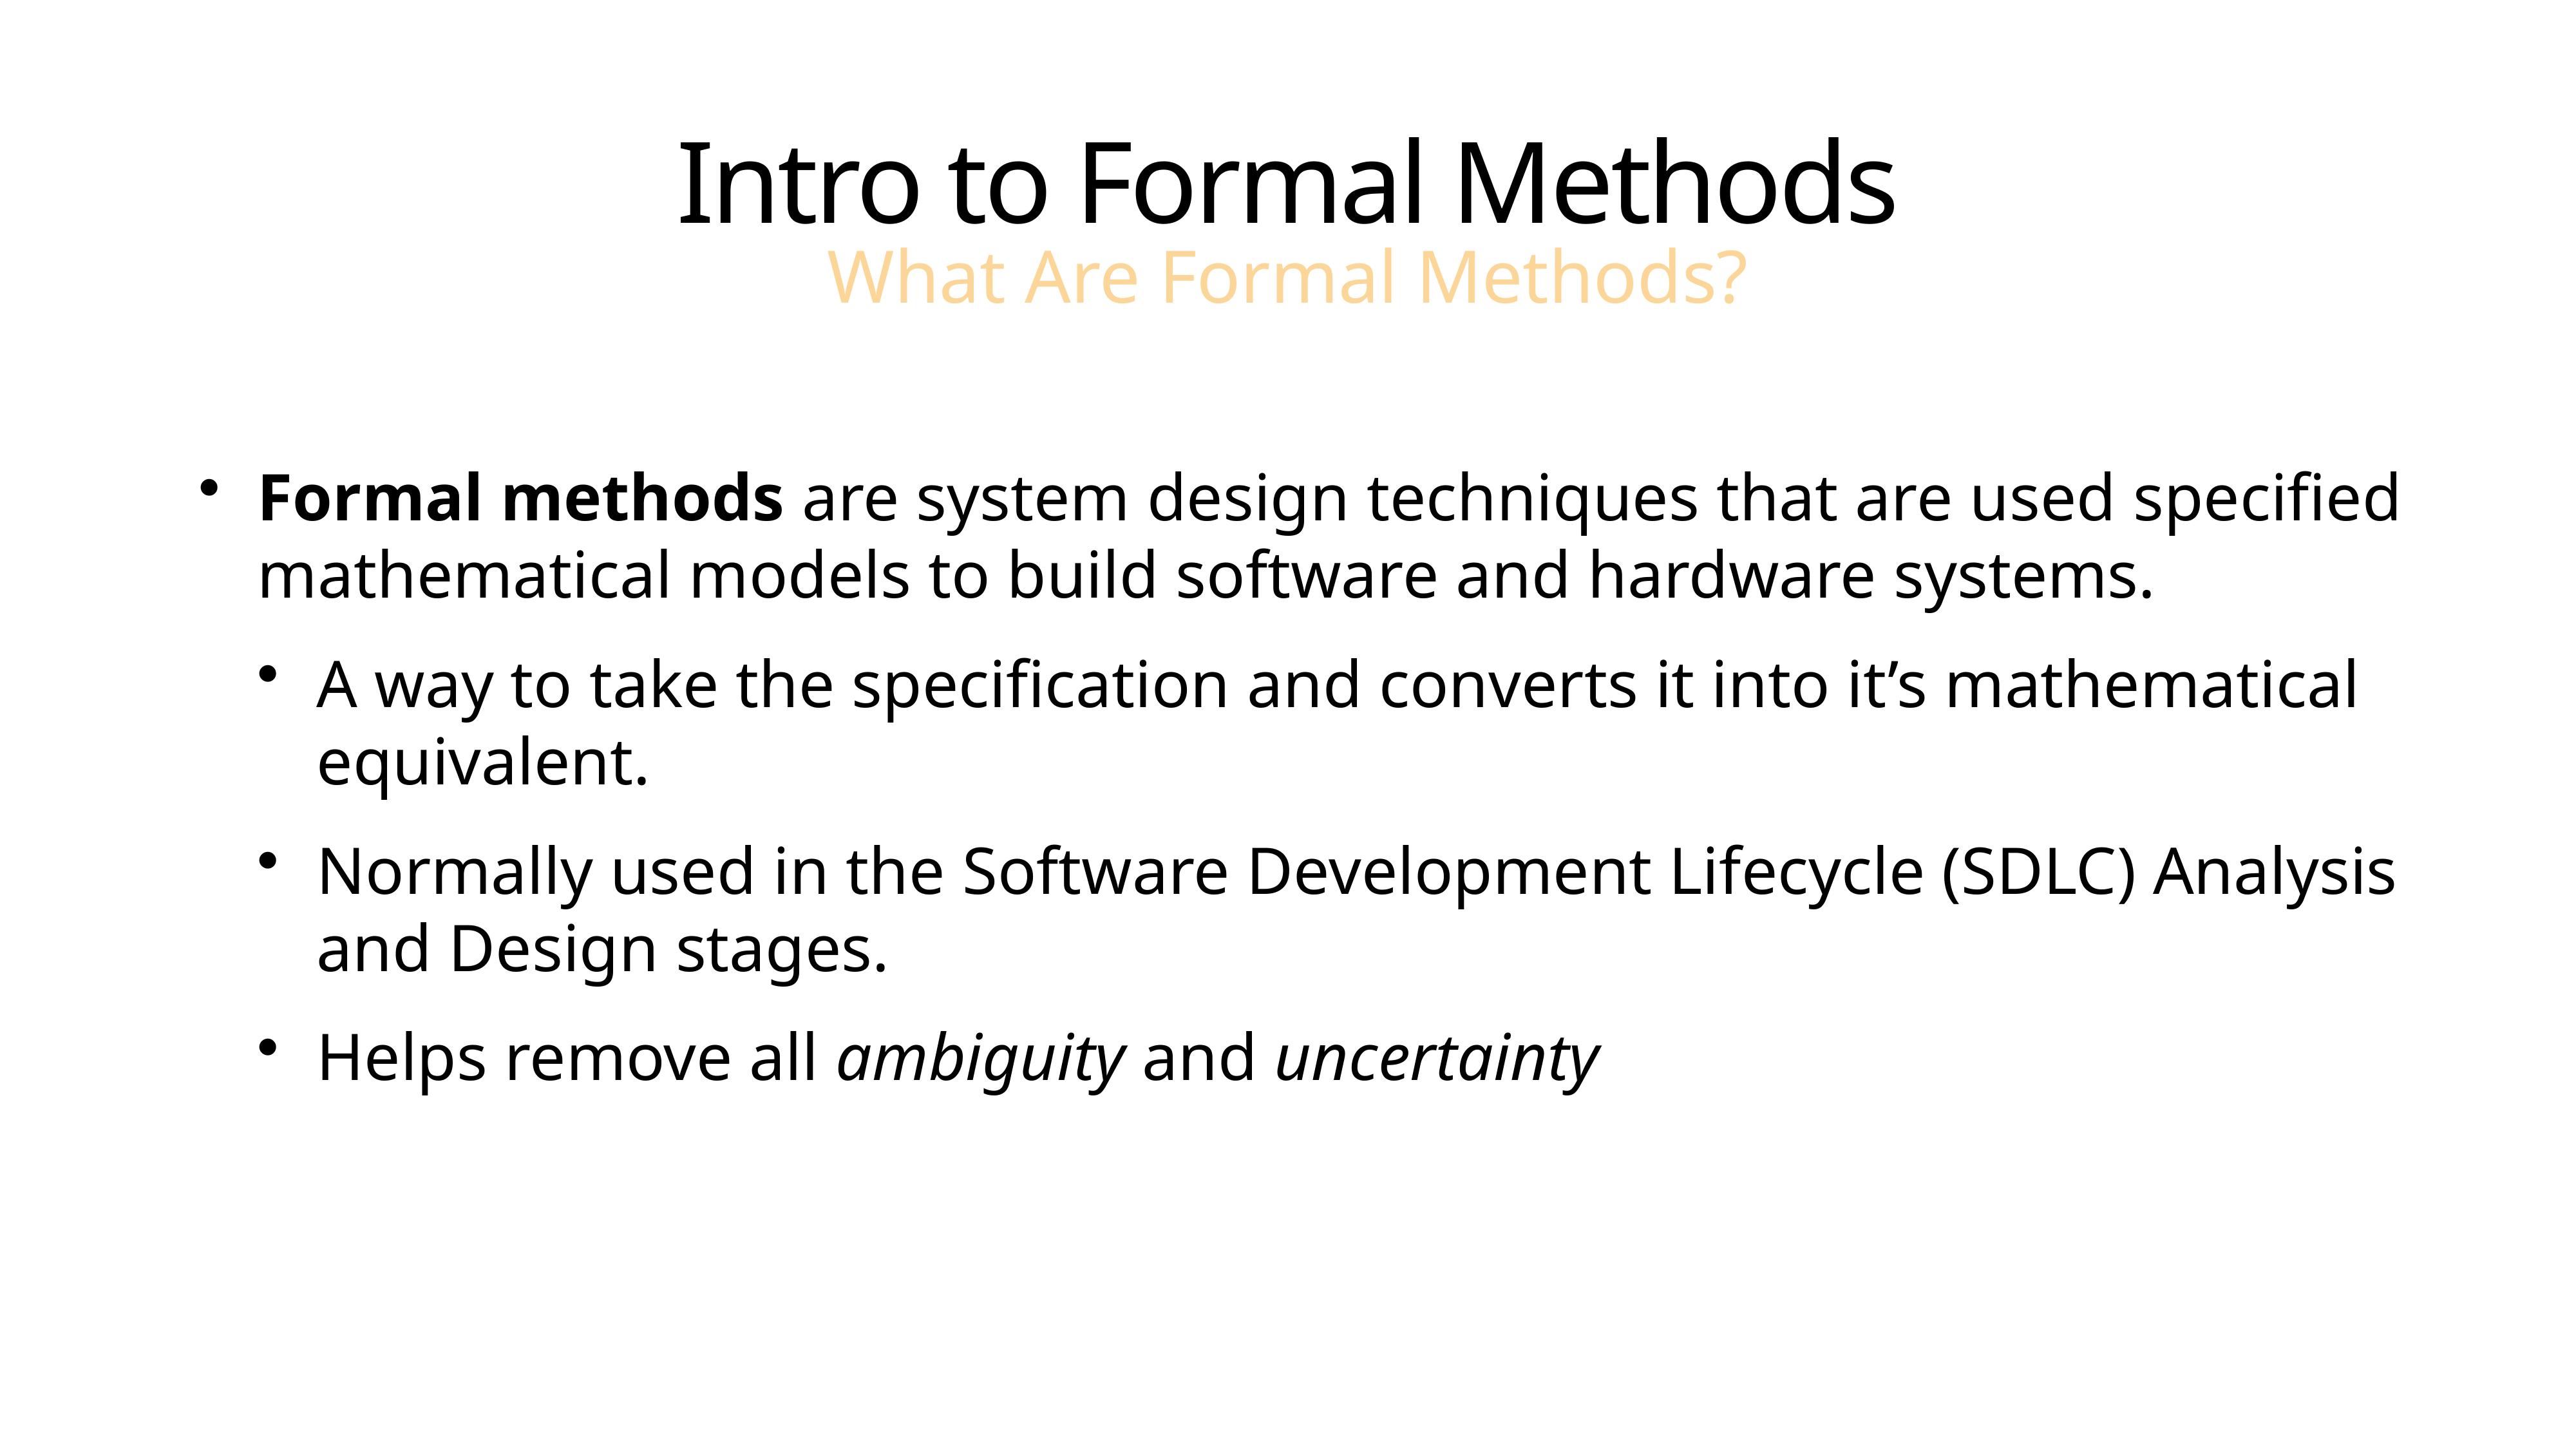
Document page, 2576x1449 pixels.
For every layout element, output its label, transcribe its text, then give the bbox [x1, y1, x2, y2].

list Formal methods are system design techniques that are used specified mathematical models to build software and hardware systems. A way to take the specification and converts it into it’s mathematical equivalent. Normally used in the Software Development Lifecycle (SDLC) Analysis and Design stages. Helps remove all ambiguity and uncertainty [133, 450, 2443, 1342]
title Intro to Formal Methods [133, 85, 2443, 225]
list What Are Formal Methods? [133, 225, 2443, 334]
